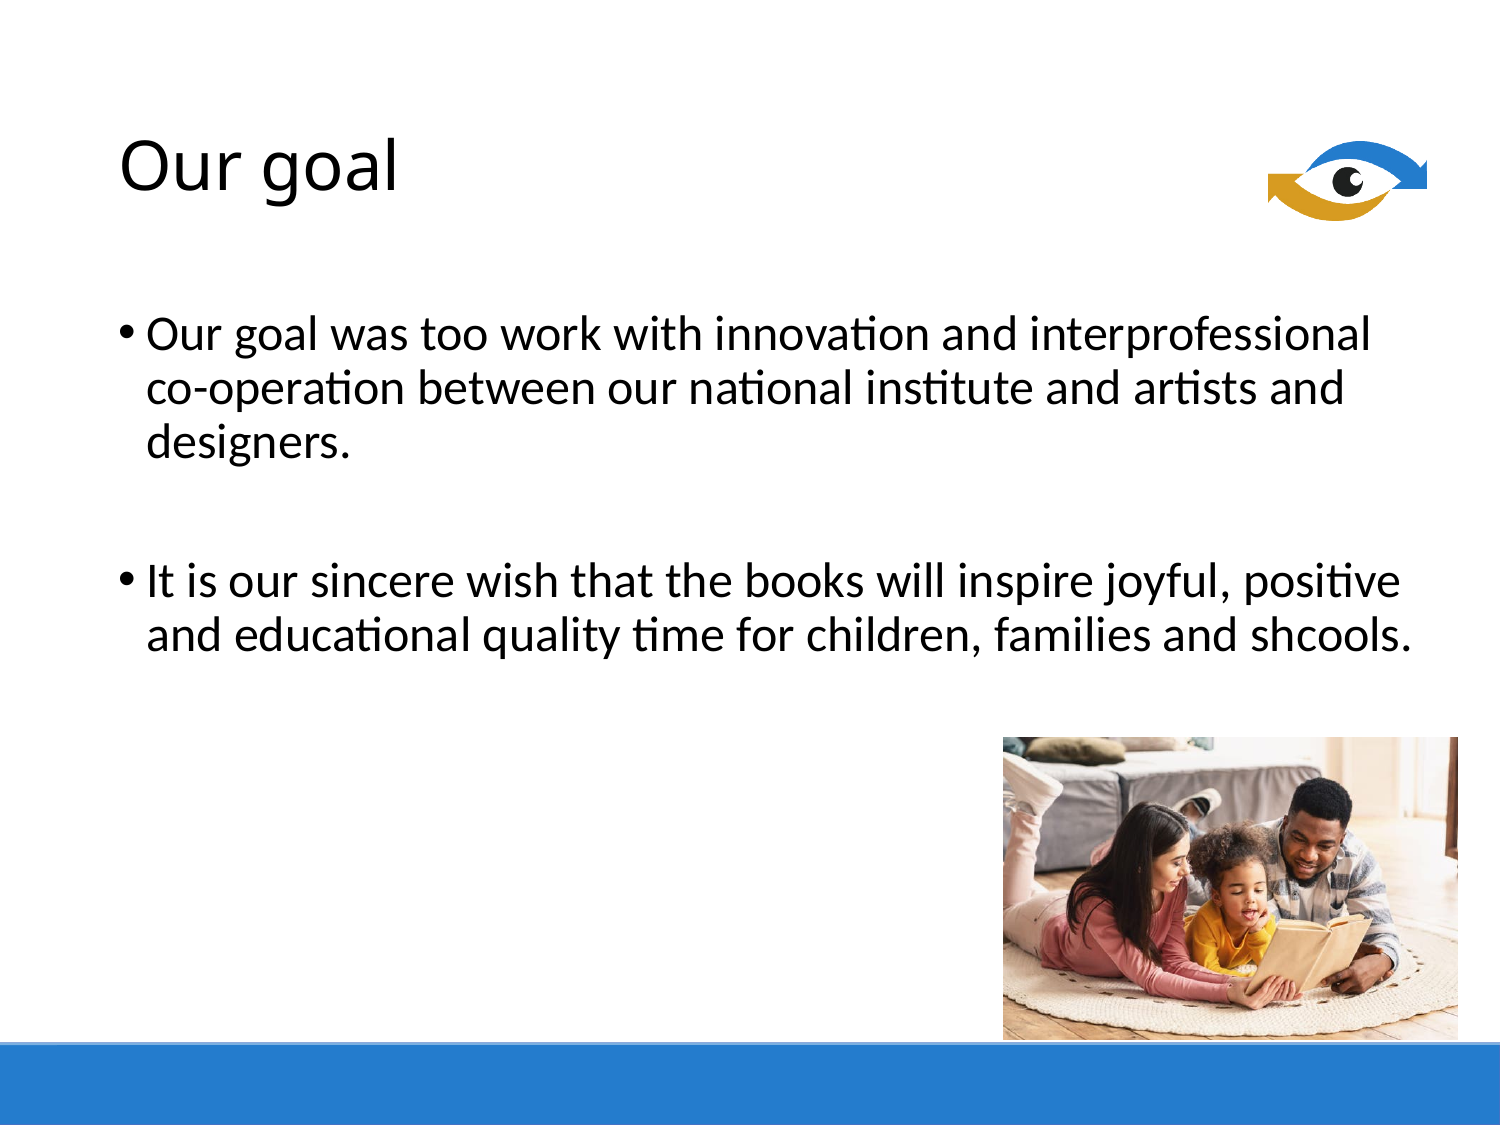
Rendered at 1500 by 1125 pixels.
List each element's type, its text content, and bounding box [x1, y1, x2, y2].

list Our goal was too work with innovation and interprofessional co-operation between our national institute and artists and designers. It is our sincere wish that the books will inspire joyful, positive and educational quality time for children, families and shcools. [103, 299, 1429, 1014]
picture [1003, 737, 1458, 1040]
title Our goal [103, 59, 1397, 278]
picture [1397, 141, 1427, 221]
